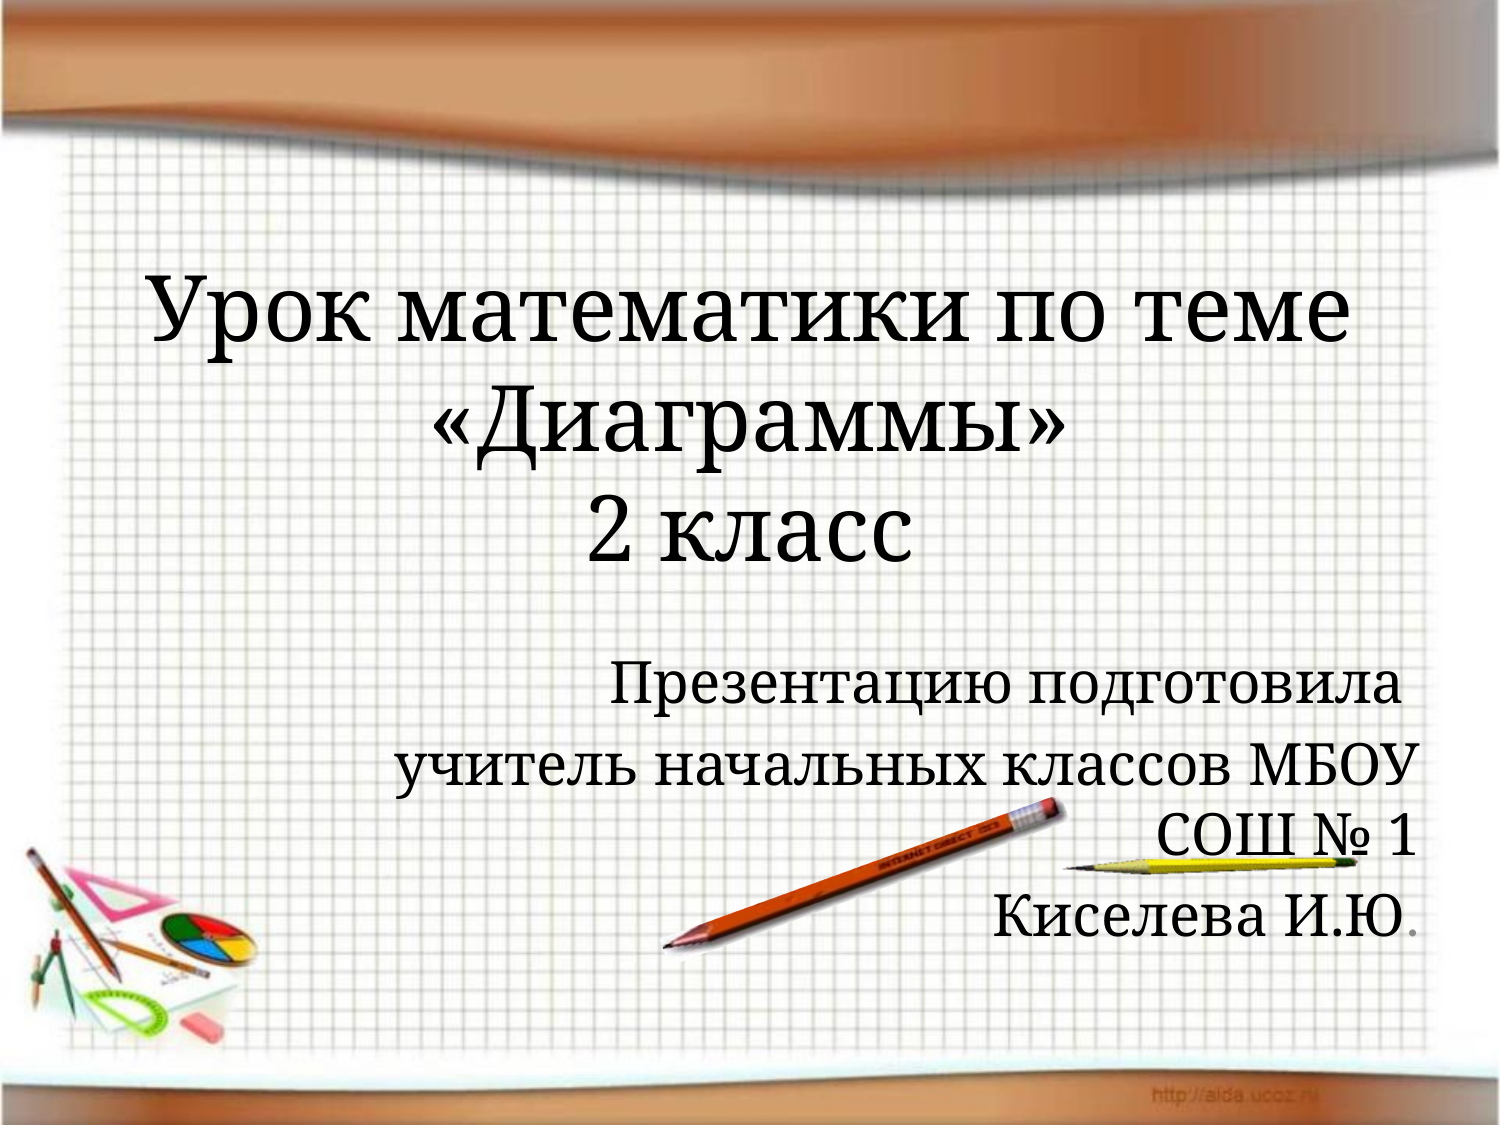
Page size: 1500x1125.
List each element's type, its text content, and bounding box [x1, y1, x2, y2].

subtitle Презентацию подготовила учитель начальных классов МБОУ СОШ № 1 Киселева И.Ю. [224, 637, 1436, 926]
title Урок математики по теме «Диаграммы» 2 класс [112, 349, 1388, 591]
picture [0, 0, 1500, 1125]
